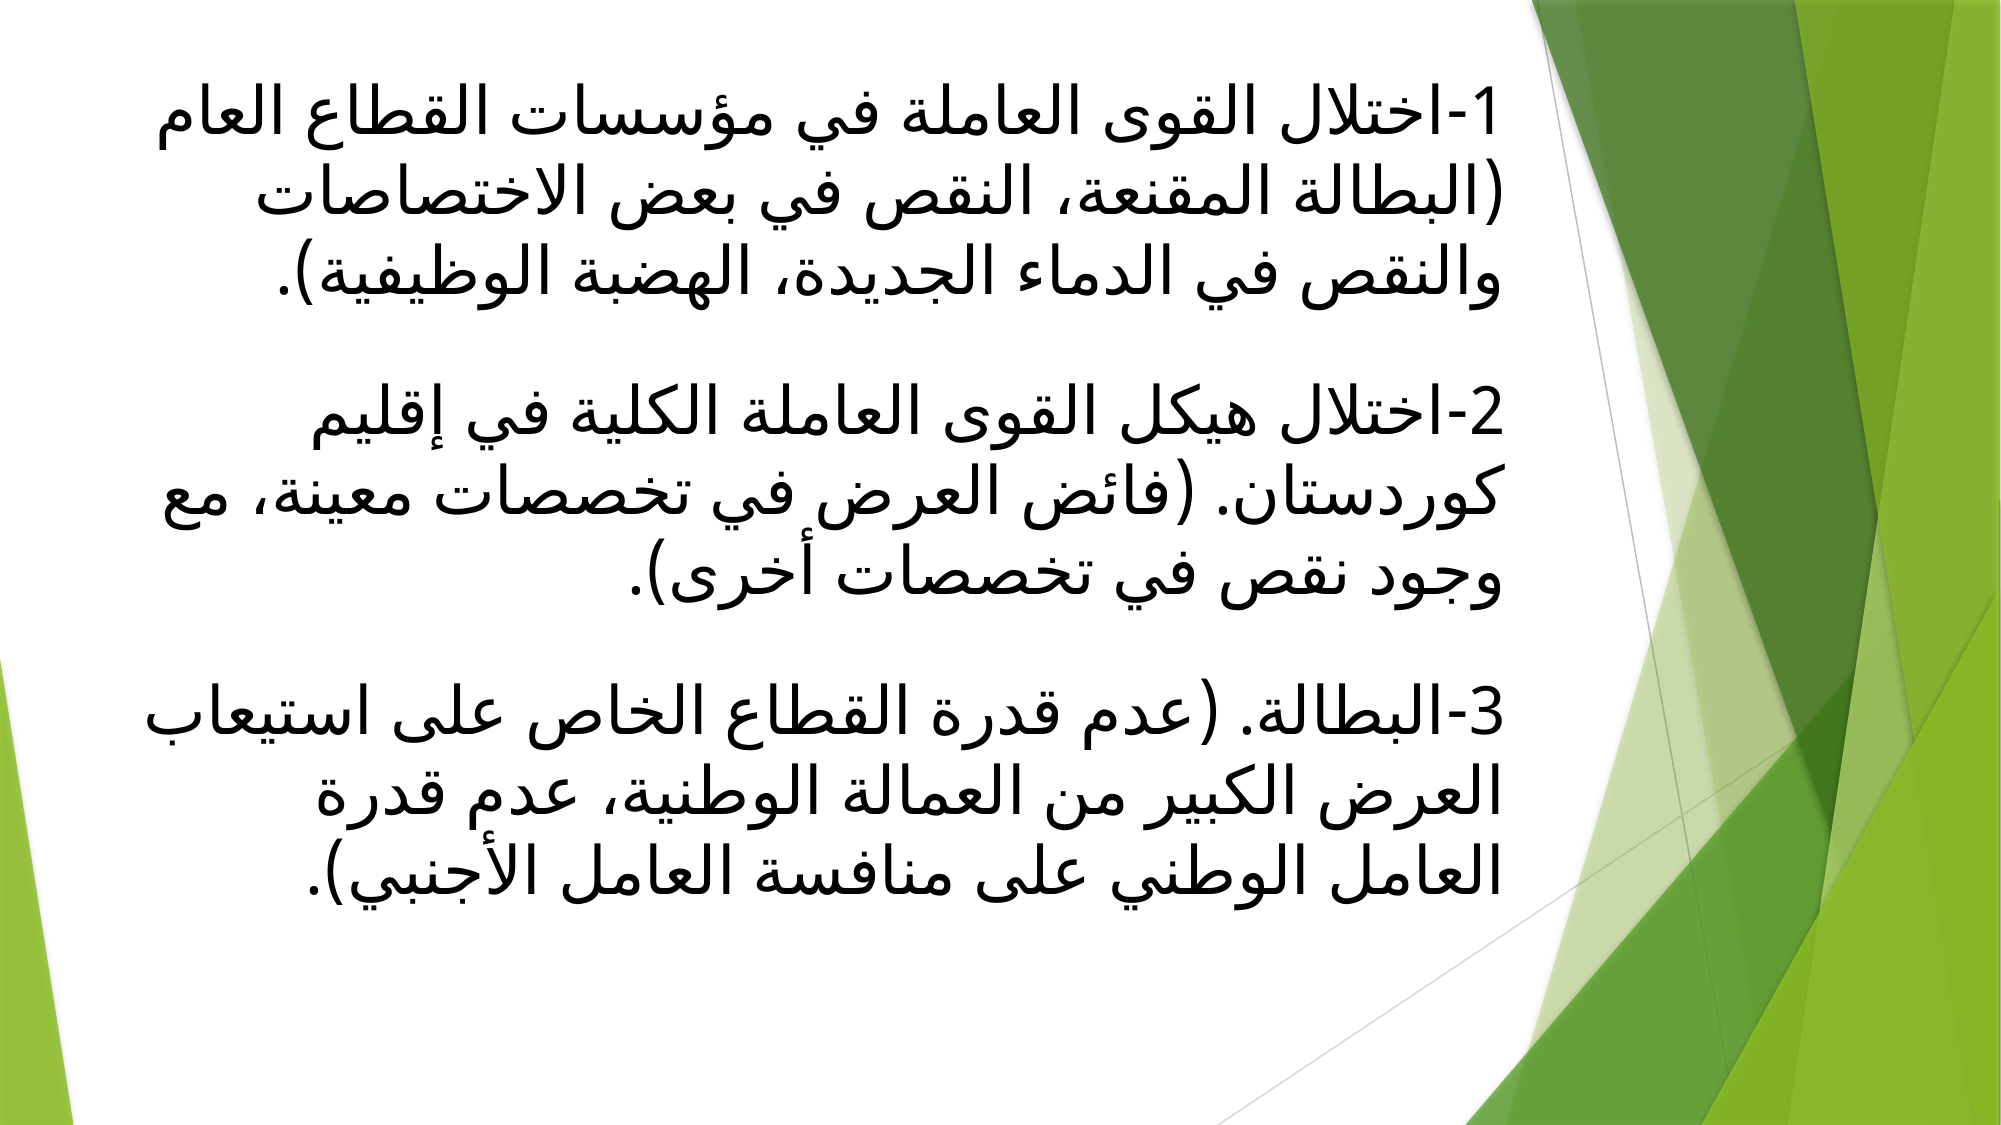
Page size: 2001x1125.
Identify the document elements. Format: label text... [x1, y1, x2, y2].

title 1- اختلال القوى العاملة في مؤسسات القطاع العام (البطالة المقنعة، النقص في بعض الاختصاصات والنقص في الدماء الجديدة، الهضبة الوظيفية). 2- اختلال هيكل القوى العاملة الكلية في إقليم كوردستان. (فائض العرض في تخصصات معينة، مع وجود نقص في تخصصات أخرى). 3- البطالة. (عدم قدرة القطاع الخاص على استيعاب العرض الكبير من العمالة الوطنية، عدم قدرة العامل الوطني على منافسة العامل الأجنبي). [111, 60, 1522, 348]
